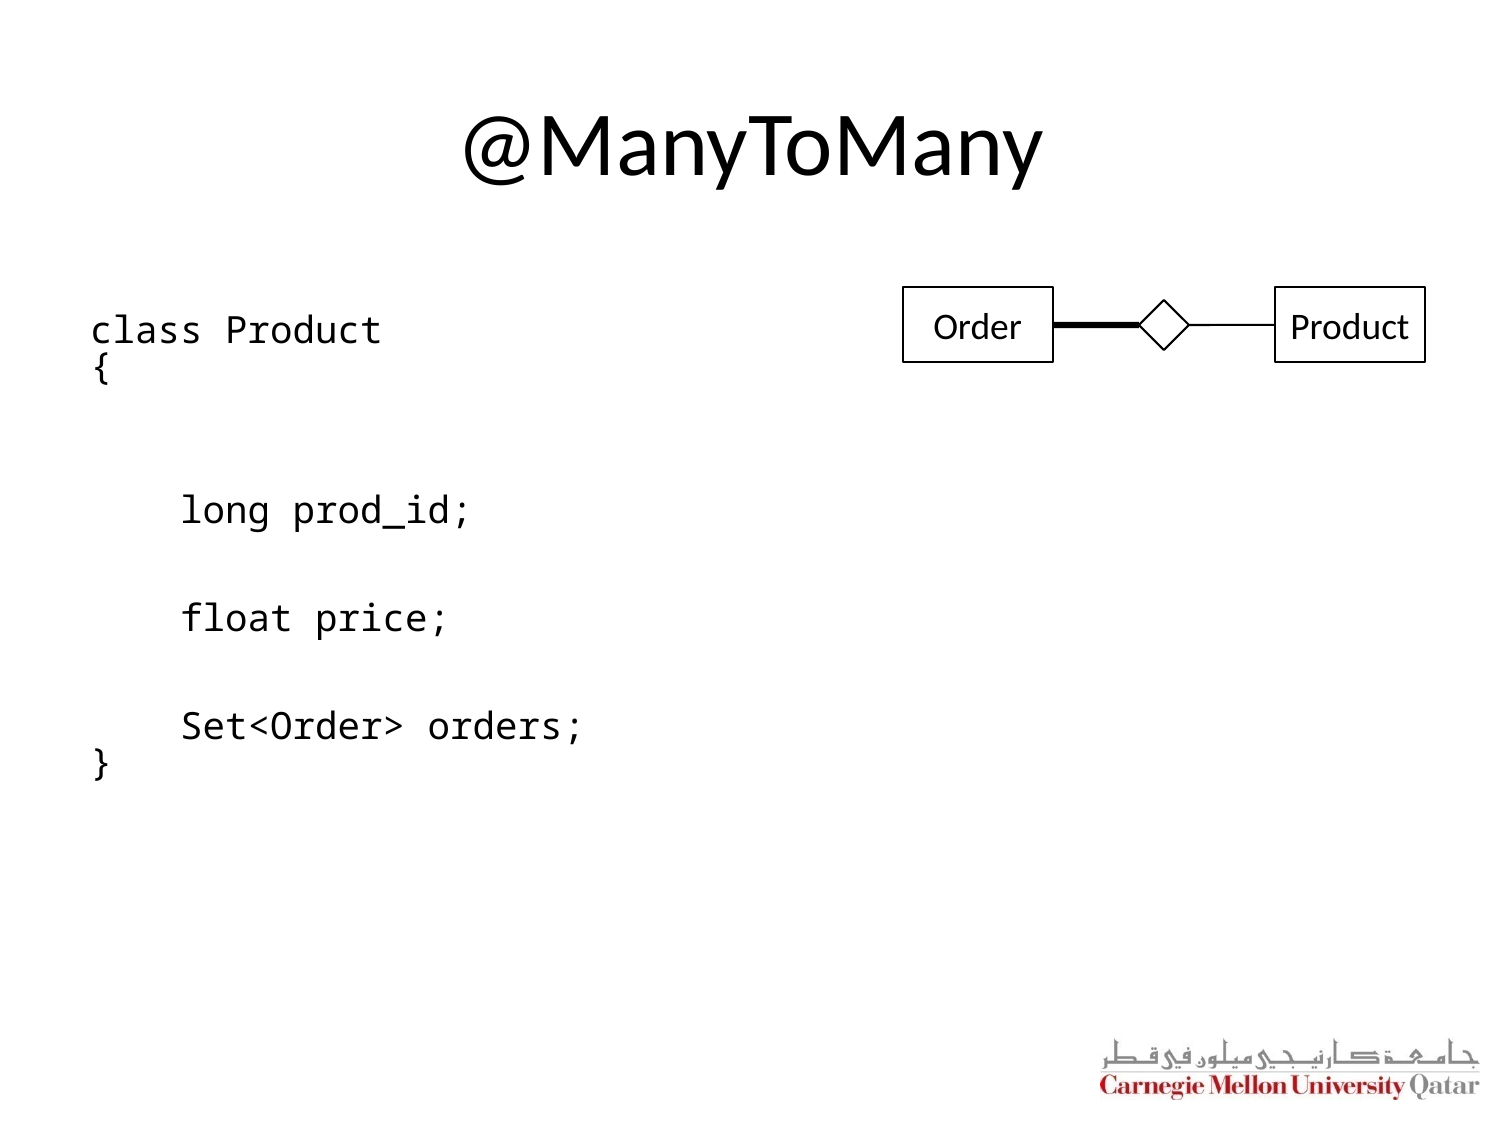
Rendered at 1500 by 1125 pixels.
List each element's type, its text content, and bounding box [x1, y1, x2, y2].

list class Product { long prod_id; float price; Set<Order> orders; } [75, 262, 1425, 1005]
picture [1099, 1037, 1480, 1101]
title @ManyToMany [75, 45, 1425, 233]
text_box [902, 287, 1426, 363]
